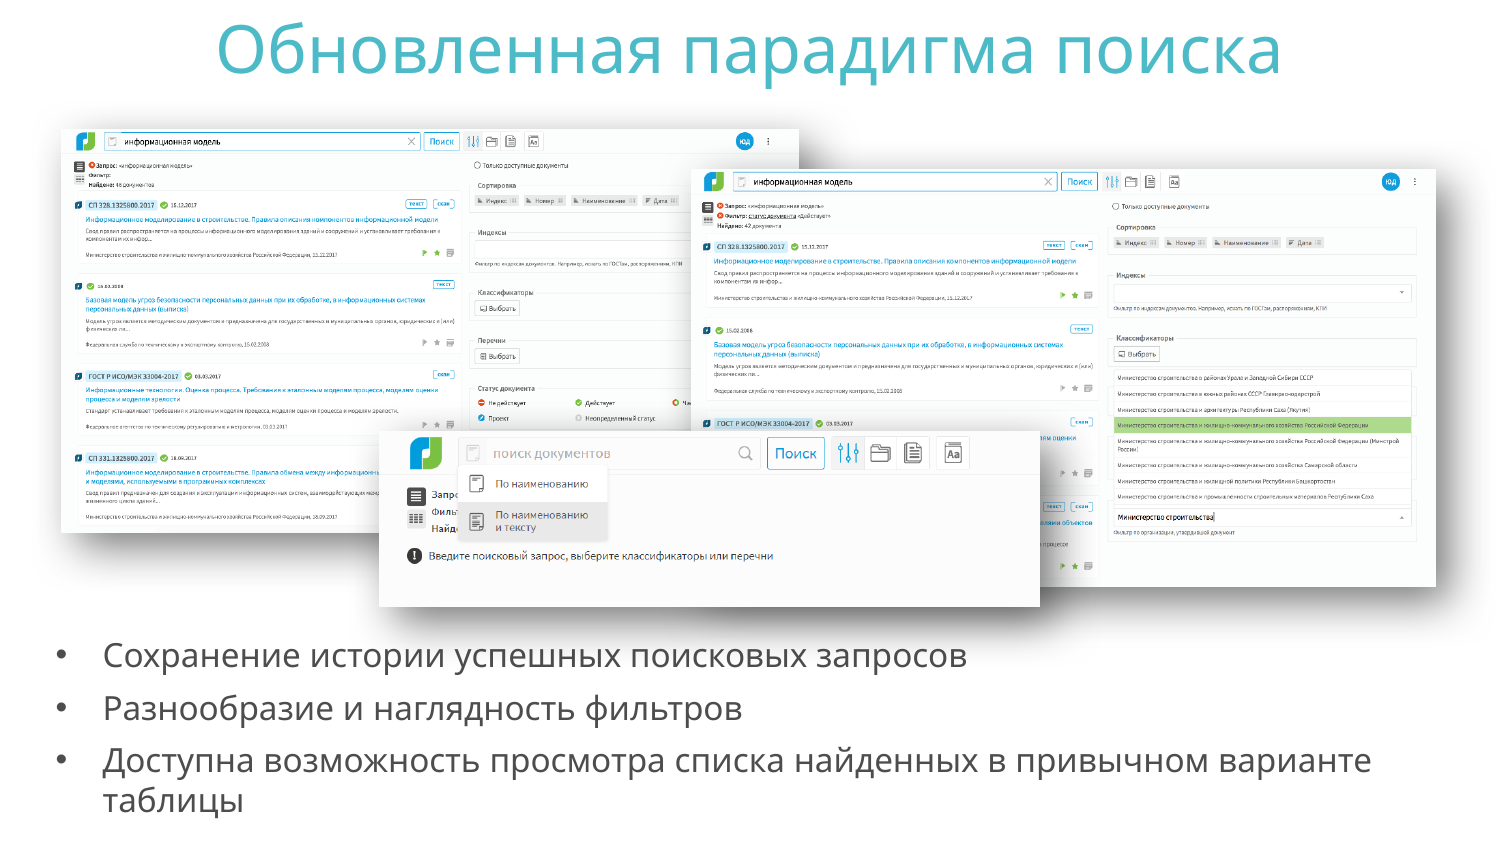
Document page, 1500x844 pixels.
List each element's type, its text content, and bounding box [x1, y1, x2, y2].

title Обновленная парадигма поиска [0, 0, 1500, 130]
list Сохранение истории успешных поисковых запросов Разнообразие и наглядность фильтров Доступна возможность просмотра списка найденных в привычном варианте таблицы [40, 626, 1460, 827]
picture [61, 129, 1437, 608]
